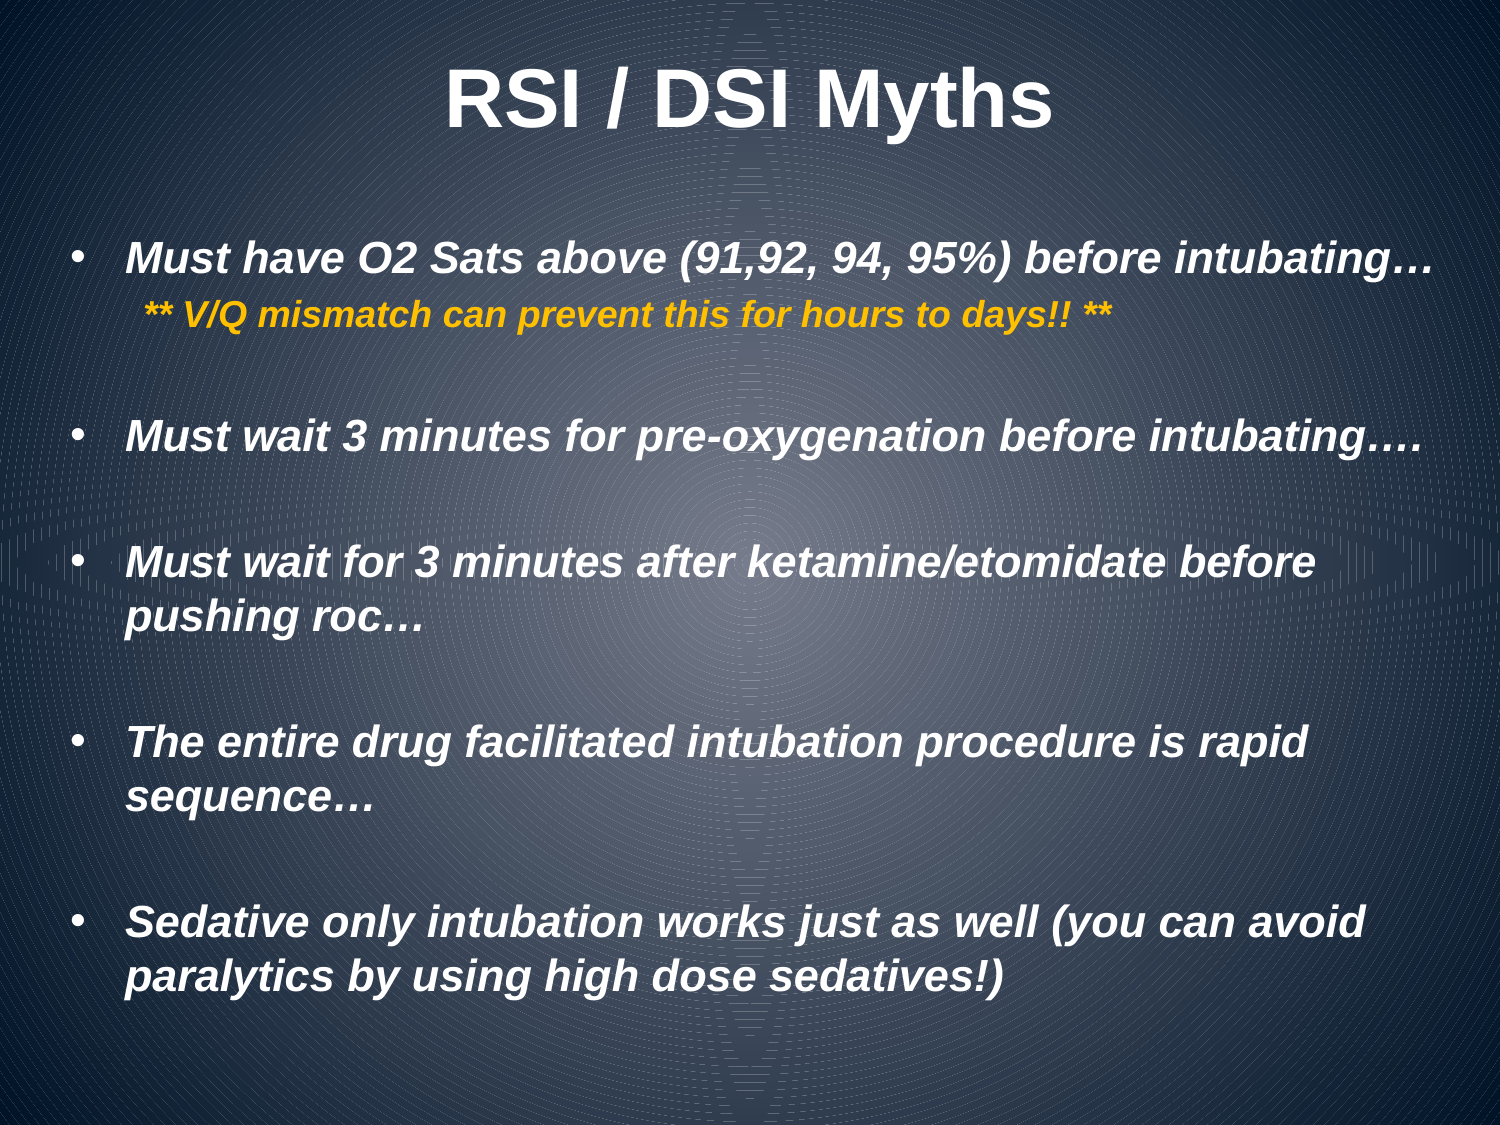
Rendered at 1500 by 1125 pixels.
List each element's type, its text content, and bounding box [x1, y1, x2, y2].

list Must have O2 Sats above (91,92, 94, 95%) before intubating… ** V/Q mismatch can prevent this for hours to days!! ** Must wait 3 minutes for pre-oxygenation before intubating…. Must wait for 3 minutes after ketamine/etomidate before pushing roc… The entire drug facilitated intubation procedure is rapid sequence… Sedative only intubation works just as well (you can avoid paralytics by using high dose sedatives!) [55, 221, 1472, 1062]
title RSI / DSI Myths [75, 0, 1425, 188]
